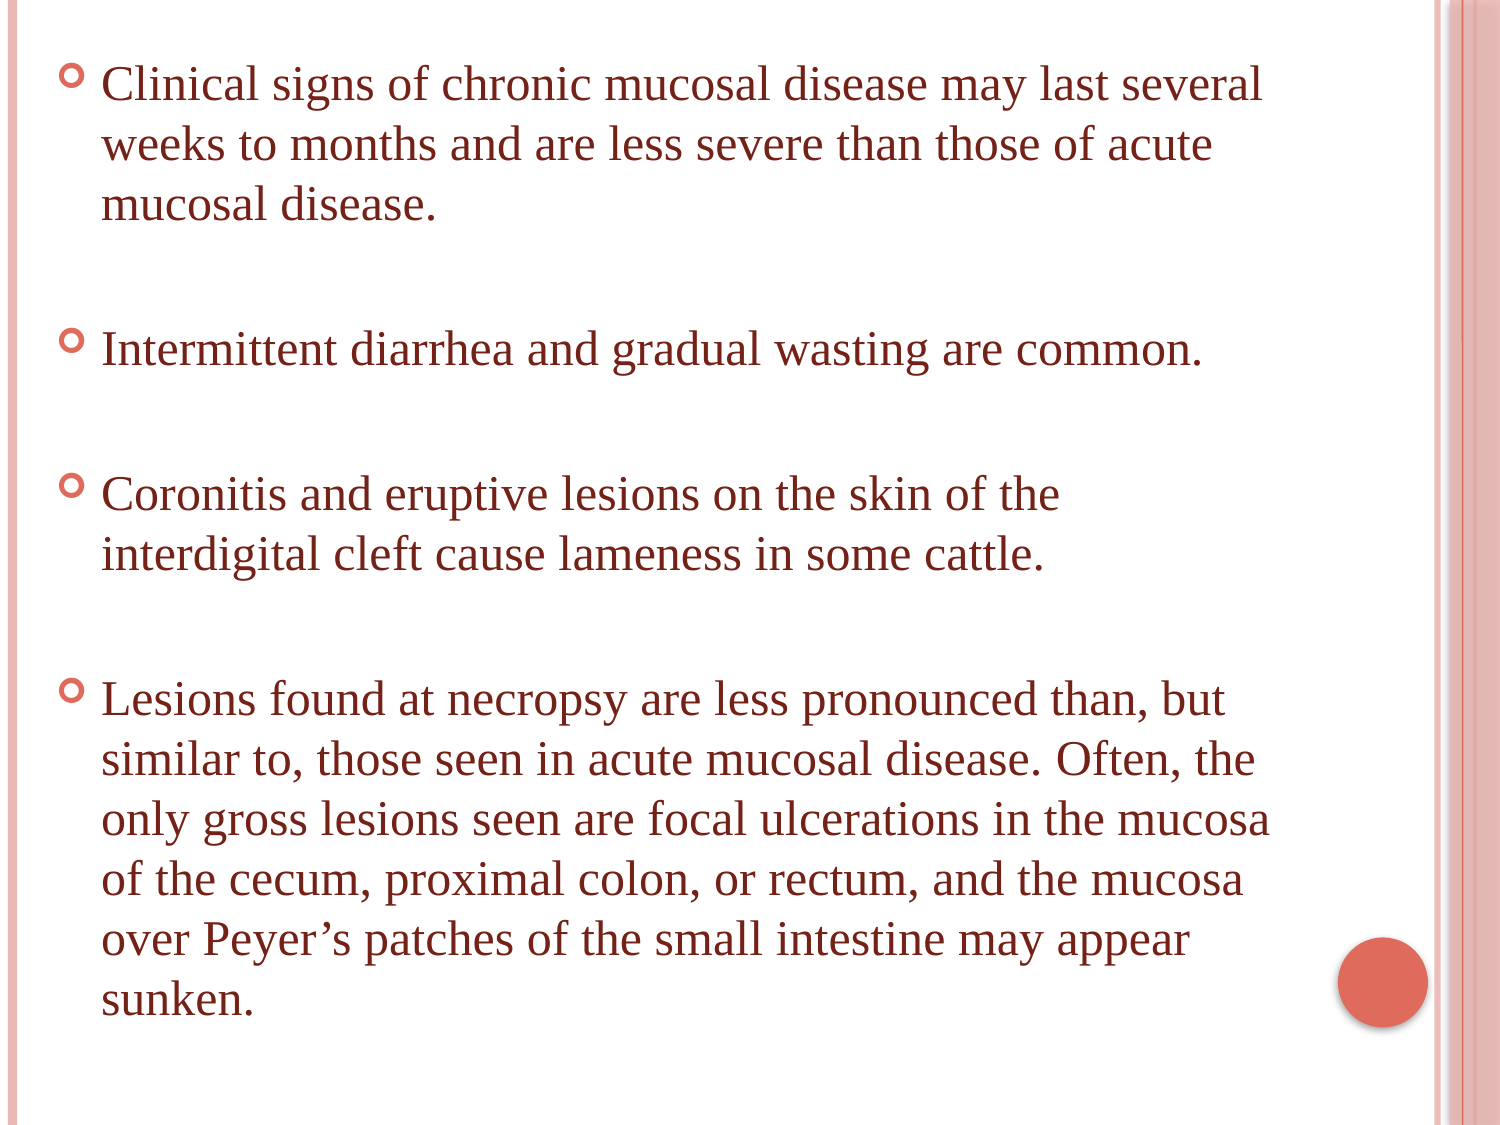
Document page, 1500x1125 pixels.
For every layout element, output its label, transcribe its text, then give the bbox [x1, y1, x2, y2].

list Clinical signs of chronic mucosal disease may last several weeks to months and are less severe than those of acute mucosal disease. Intermittent diarrhea and gradual wasting are common. Coronitis and eruptive lesions on the skin of the interdigital cleft cause lameness in some cattle. Lesions found at necropsy are less pronounced than, but similar to, those seen in acute mucosal disease. Often, the only gross lesions seen are focal ulcerations in the mucosa of the cecum, proximal colon, or rectum, and the mucosa over Peyer’s patches of the small intestine may appear sunken. [41, 42, 1294, 1071]
